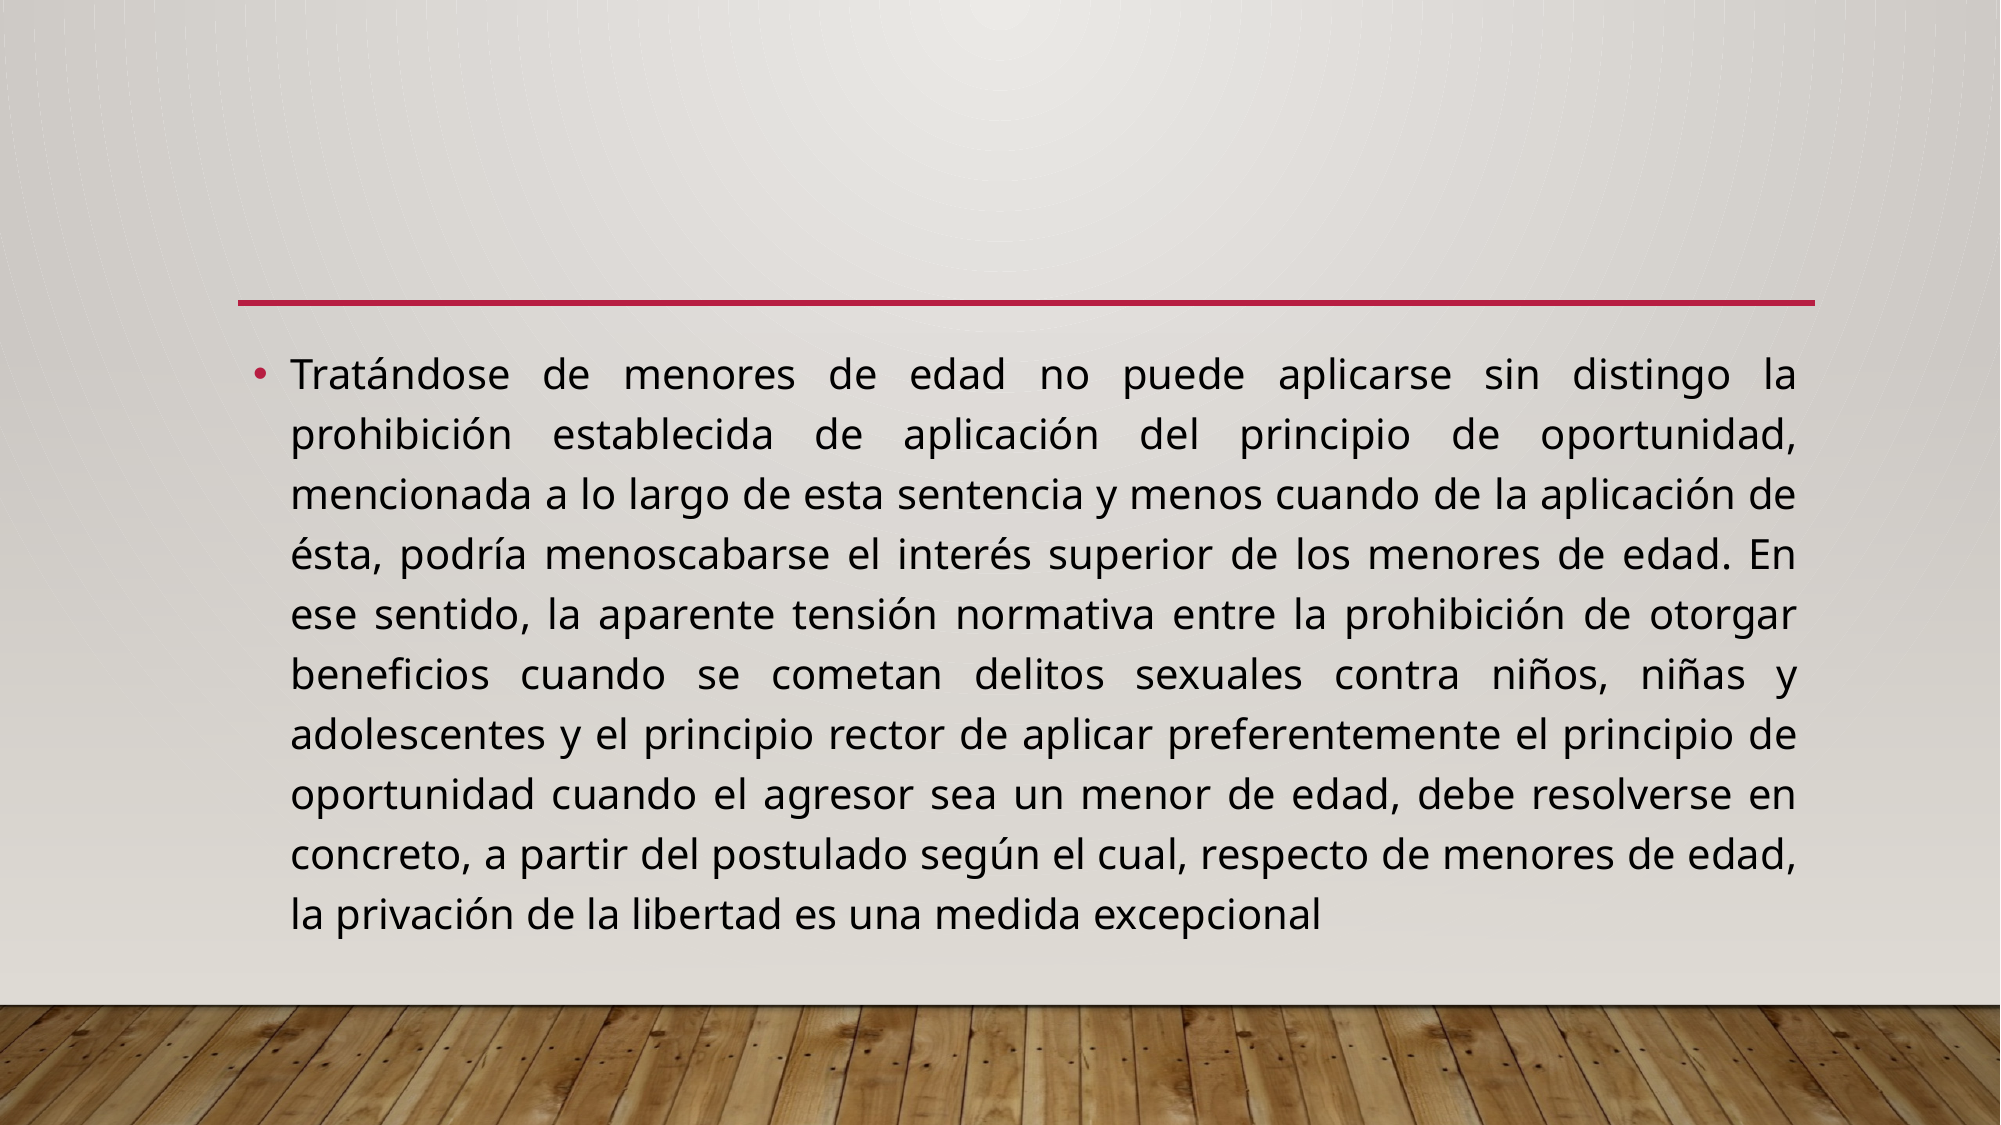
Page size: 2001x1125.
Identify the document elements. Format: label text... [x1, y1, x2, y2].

picture [0, 1005, 2000, 1125]
list Tratándose de menores de edad no puede aplicarse sin distingo la prohibición establecida de aplicación del principio de oportunidad, mencionada a lo largo de esta sentencia y menos cuando de la aplicación de ésta, podría menoscabarse el interés superior de los menores de edad. En ese sentido, la aparente tensión normativa entre la prohibición de otorgar beneficios cuando se cometan delitos sexuales contra niños, niñas y adolescentes y el principio rector de aplicar preferentemente el principio de oportunidad cuando el agresor sea un menor de edad, debe resolverse en concreto, a partir del postulado según el cual, respecto de menores de edad, la privación de la libertad es una medida excepcional [238, 330, 1814, 897]
